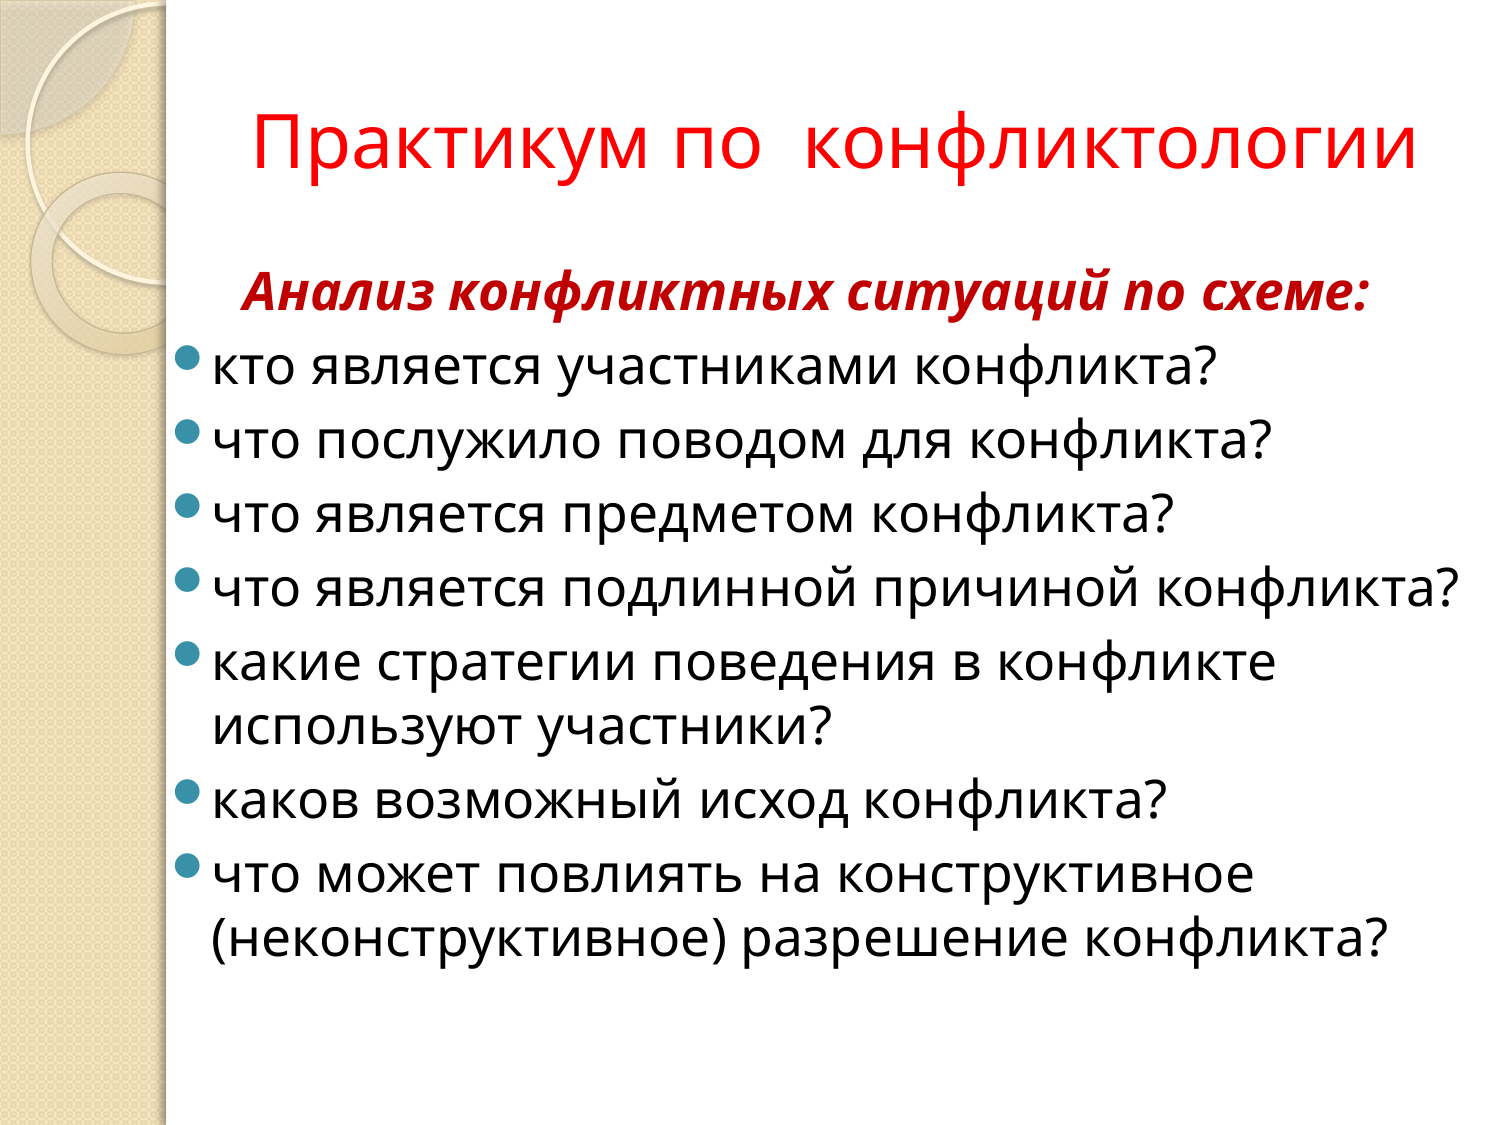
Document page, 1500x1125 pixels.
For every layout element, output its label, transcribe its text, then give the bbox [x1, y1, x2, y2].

list Анализ конфликтных ситуаций по схеме: кто является участниками конфликта? что послужило поводом для конфликта? что является предметом конфликта? что является подлинной причиной конфликта? какие стратегии поведения в конфликте используют участники? каков возможный исход конфликта? что может повлиять на конструктивное (неконструктивное) разрешение конфликта? [144, 249, 1495, 1023]
title Практикум по конфликтологии [235, 45, 1466, 233]
